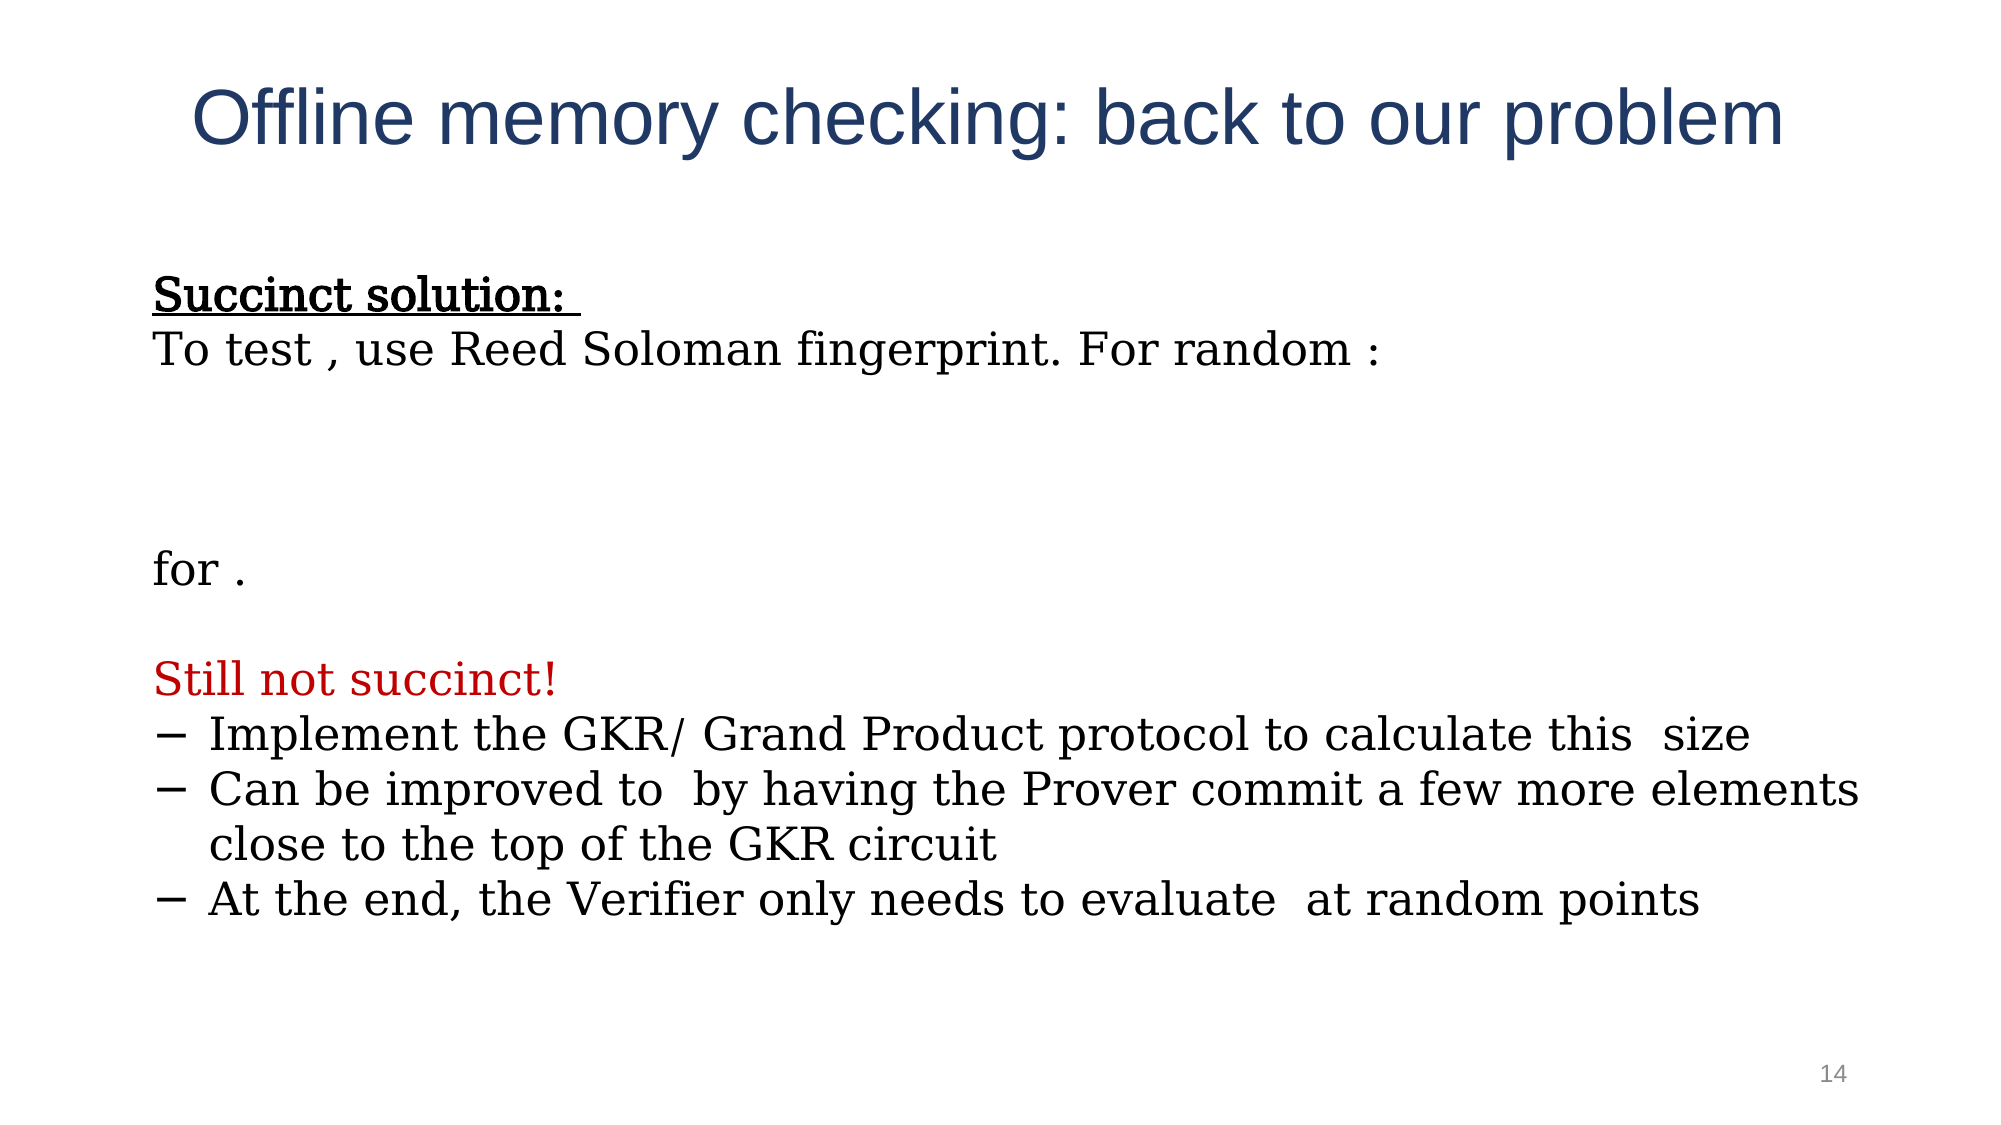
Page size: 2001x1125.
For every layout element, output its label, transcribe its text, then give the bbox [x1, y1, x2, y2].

slide_number 14 [1412, 1042, 1863, 1103]
title Offline memory checking: back to our problem [137, 59, 1863, 180]
